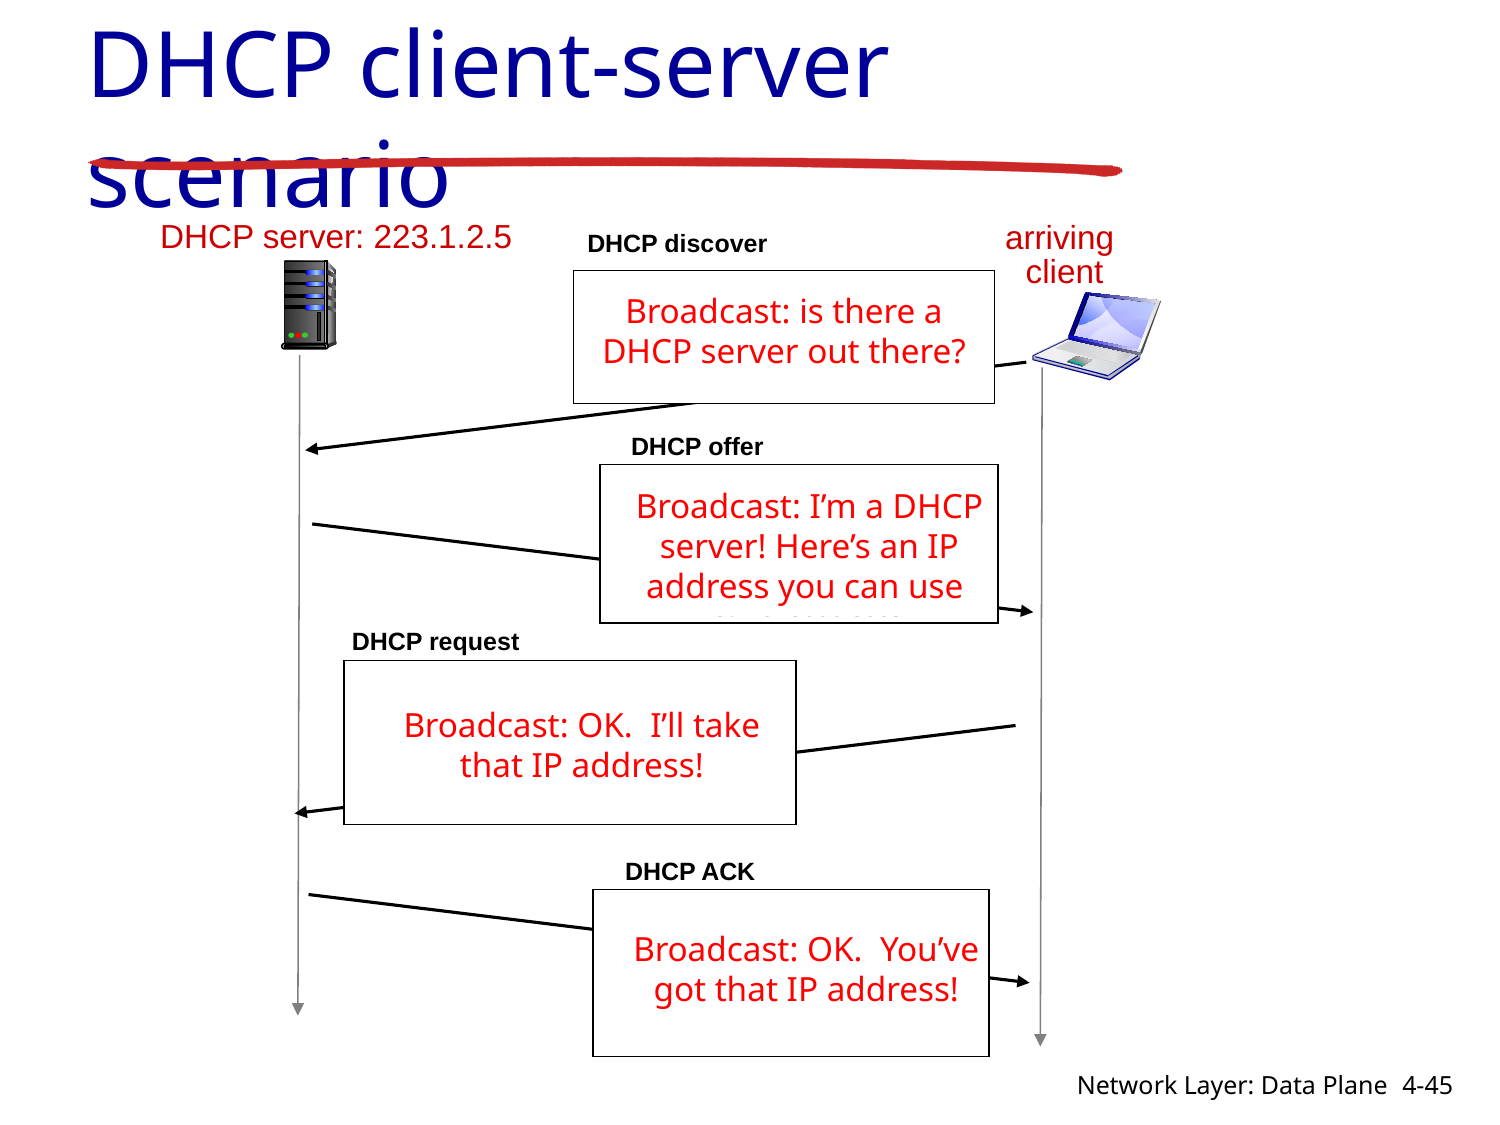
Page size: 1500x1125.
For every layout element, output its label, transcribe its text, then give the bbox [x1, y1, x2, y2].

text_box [574, 272, 992, 394]
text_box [281, 260, 337, 350]
text_box [294, 805, 317, 819]
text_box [304, 220, 1027, 451]
text_box [1023, 605, 1034, 616]
footer Network Layer: Data Plane [1045, 1062, 1404, 1102]
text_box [601, 470, 1018, 617]
picture [84, 152, 1135, 182]
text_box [374, 671, 790, 818]
title DHCP client-server scenario [71, 41, 1192, 190]
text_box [576, 847, 990, 1057]
text_box [291, 816, 305, 1016]
text_box arriving client [990, 215, 1130, 290]
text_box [584, 422, 999, 616]
text_box [1019, 975, 1030, 987]
text_box [1034, 391, 1047, 1047]
slide_number 4-45 [1387, 1062, 1480, 1107]
text_box DHCP server: 223.1.2.5 [145, 208, 528, 263]
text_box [598, 896, 1015, 1043]
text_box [1032, 291, 1162, 383]
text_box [322, 617, 797, 825]
